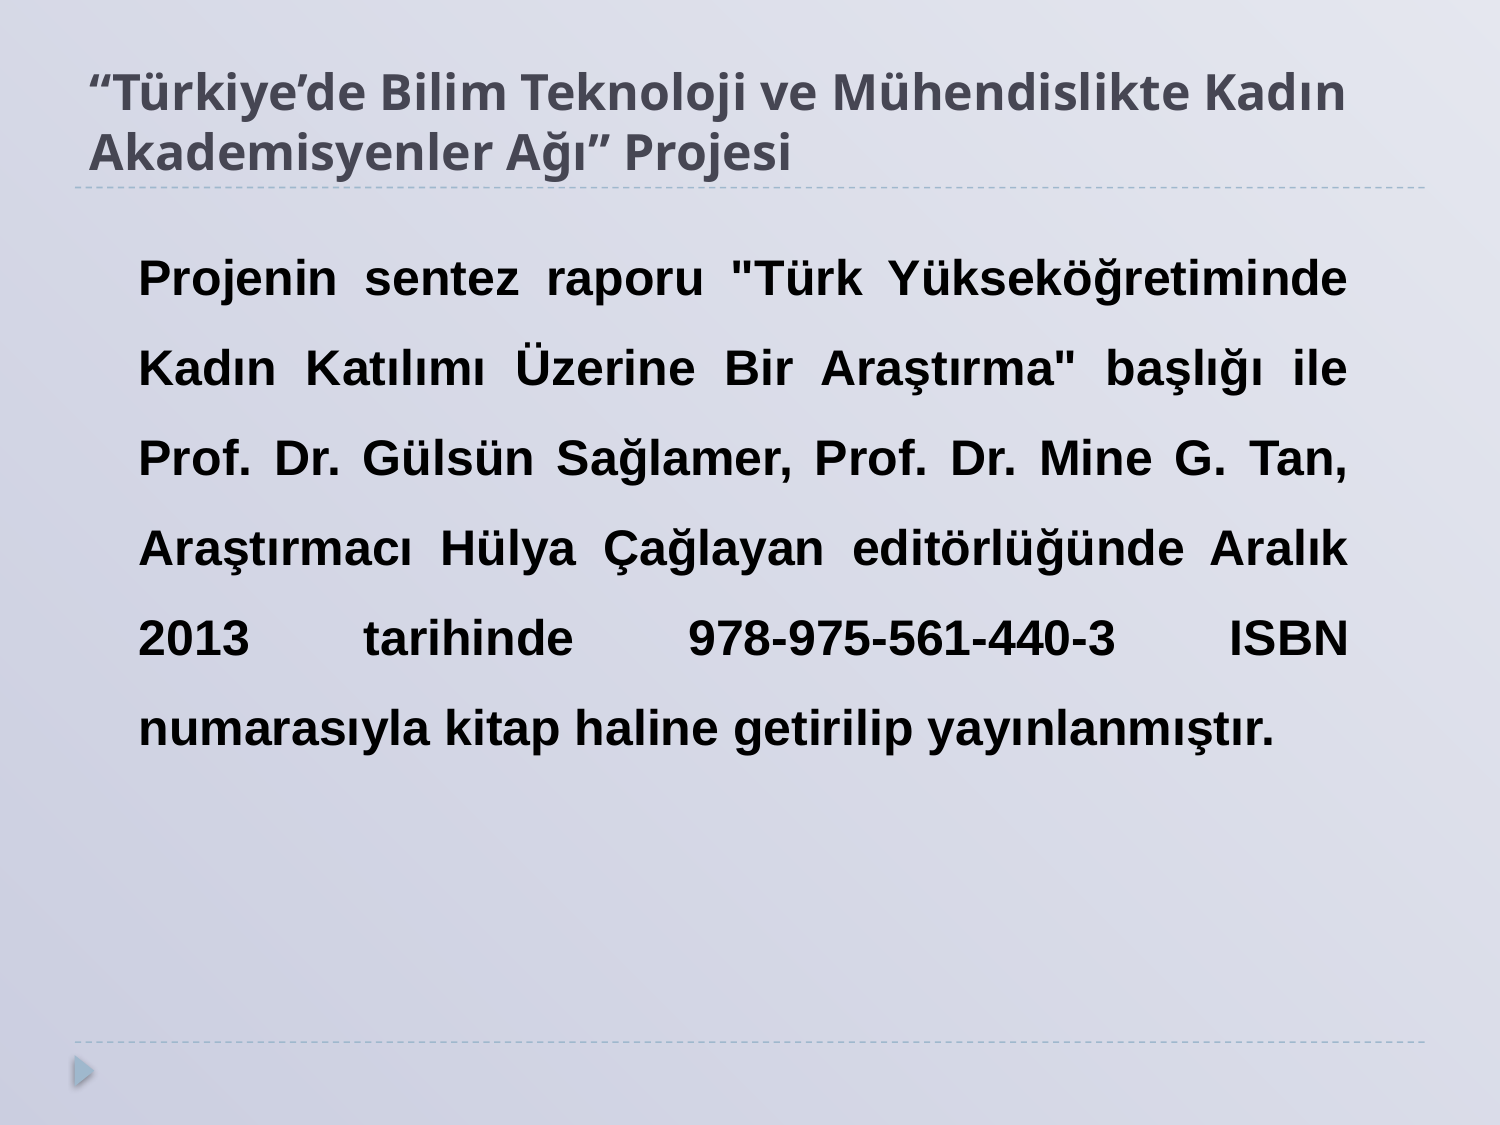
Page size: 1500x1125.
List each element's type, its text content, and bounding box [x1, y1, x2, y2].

title “Türkiye’de Bilim Teknoloji ve Mühendislikte Kadın Akademisyenler Ağı” Projesi [75, 24, 1425, 188]
text_box Projenin sentez raporu "Türk Yükseköğretiminde Kadın Katılımı Üzerine Bir Araştırma" başlığı ile Prof. Dr. Gülsün Sağlamer, Prof. Dr. Mine G. Tan, Araştırmacı Hülya Çağlayan editörlüğünde Aralık 2013 tarihinde 978-975-561-440-3 ISBN numarasıyla kitap haline getirilip yayınlanmıştır. [123, 208, 1365, 943]
